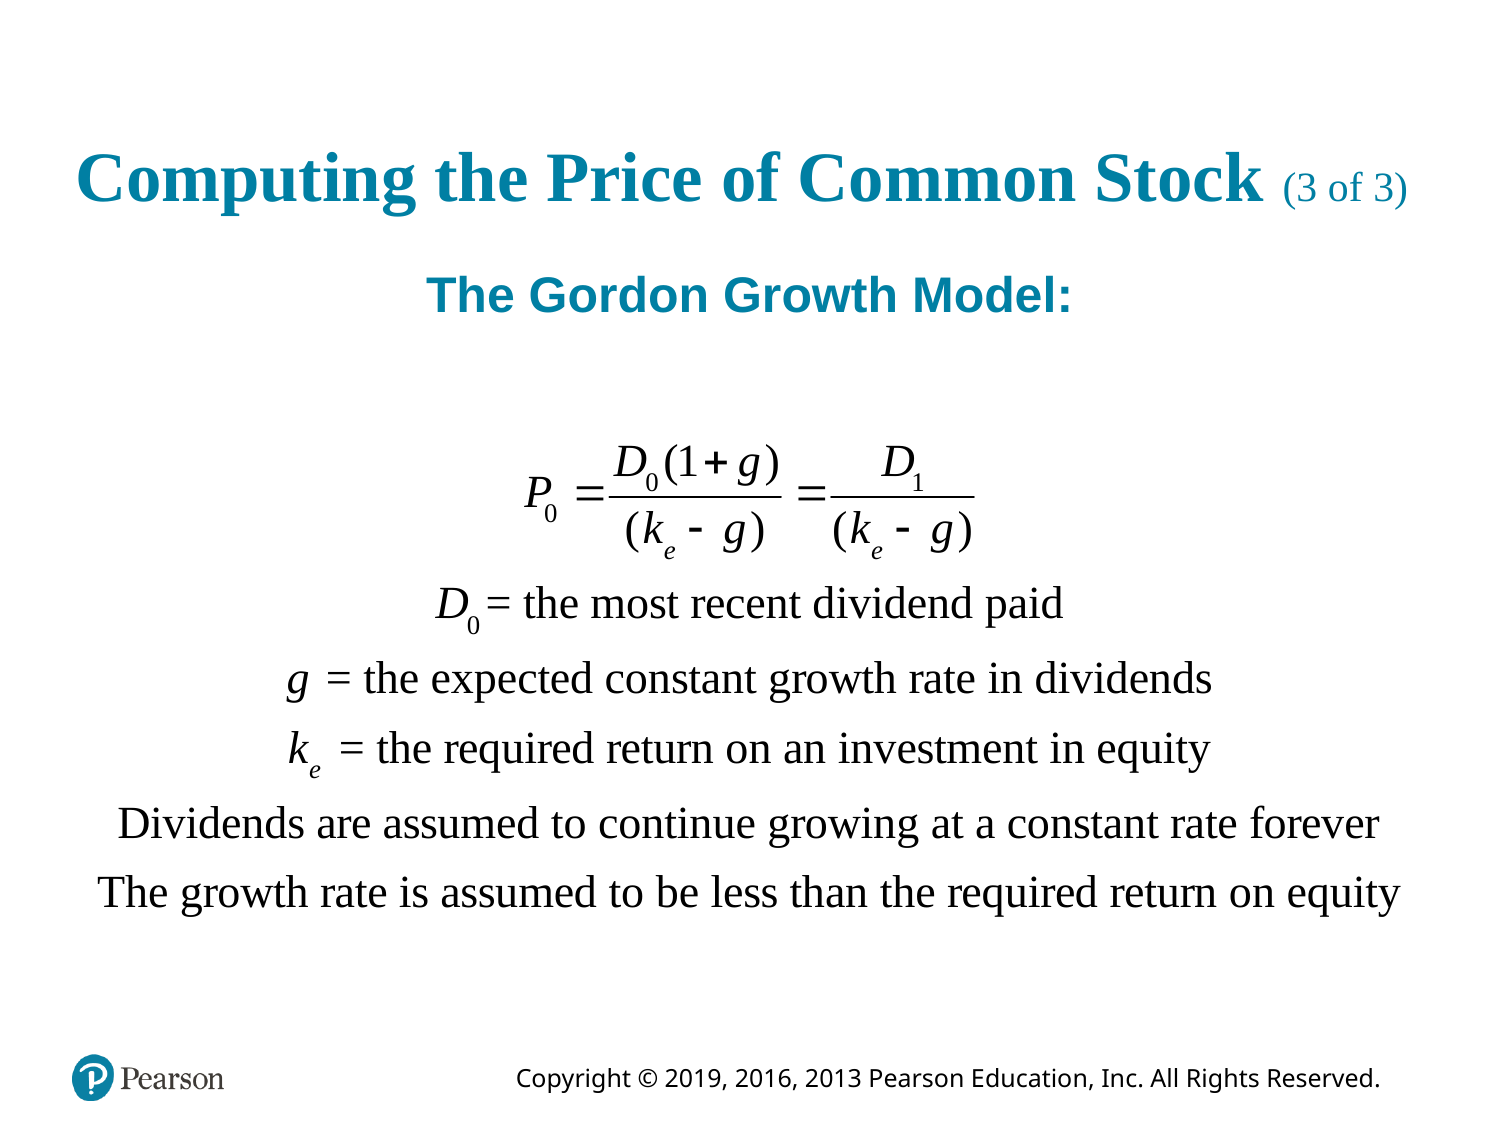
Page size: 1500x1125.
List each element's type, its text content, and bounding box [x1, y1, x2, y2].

title Computing the Price of Common Stock (3 of 3) [75, 35, 1425, 216]
picture [99, 1054, 224, 1101]
picture [72, 1087, 83, 1101]
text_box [90, 424, 1410, 926]
picture [81, 1064, 107, 1089]
list The Gordon Growth Model: [75, 262, 1425, 365]
picture [72, 1054, 89, 1072]
